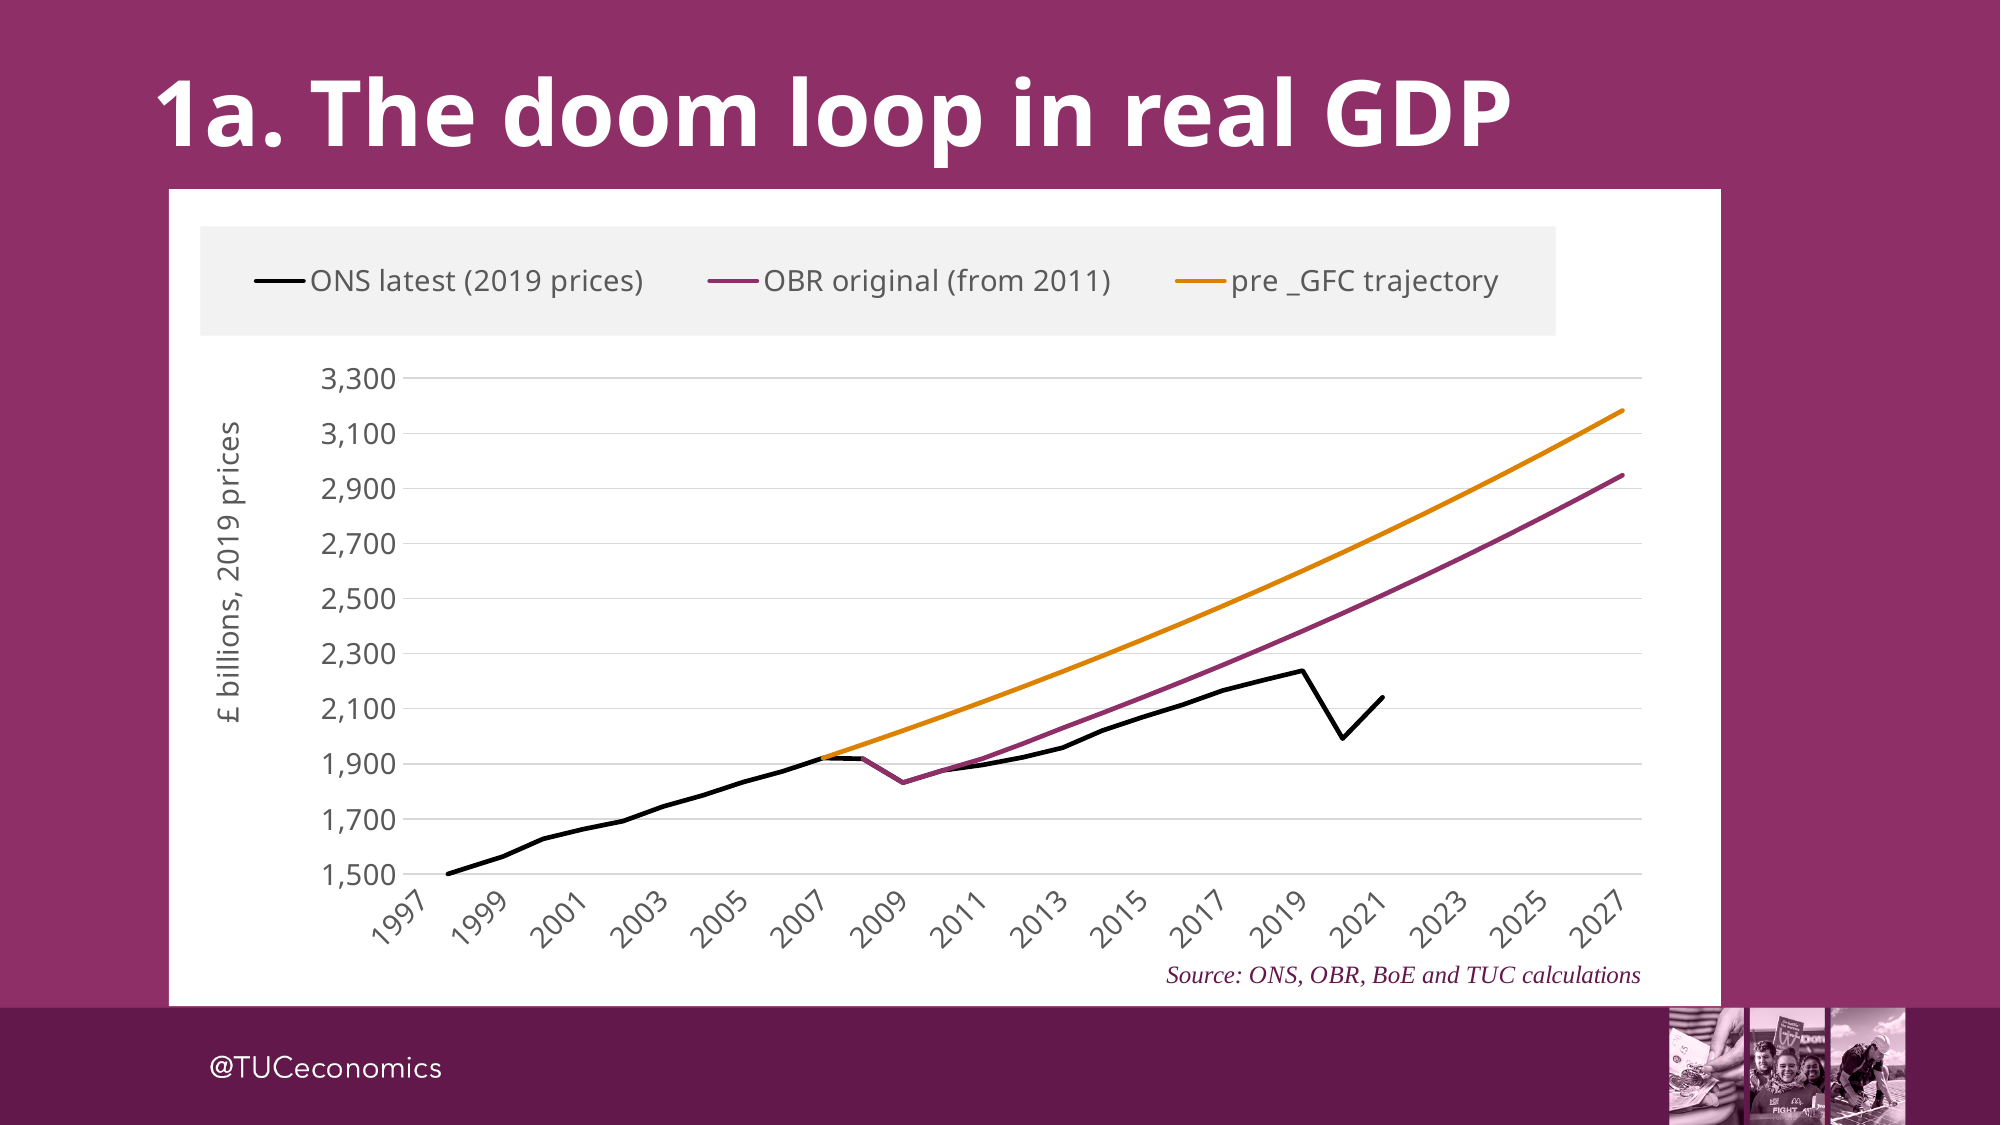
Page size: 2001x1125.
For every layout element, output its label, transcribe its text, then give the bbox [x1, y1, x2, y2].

picture [0, 0, 2000, 1125]
chart [168, 188, 1721, 1007]
title 1a. The doom loop in real GDP [137, 59, 1863, 278]
